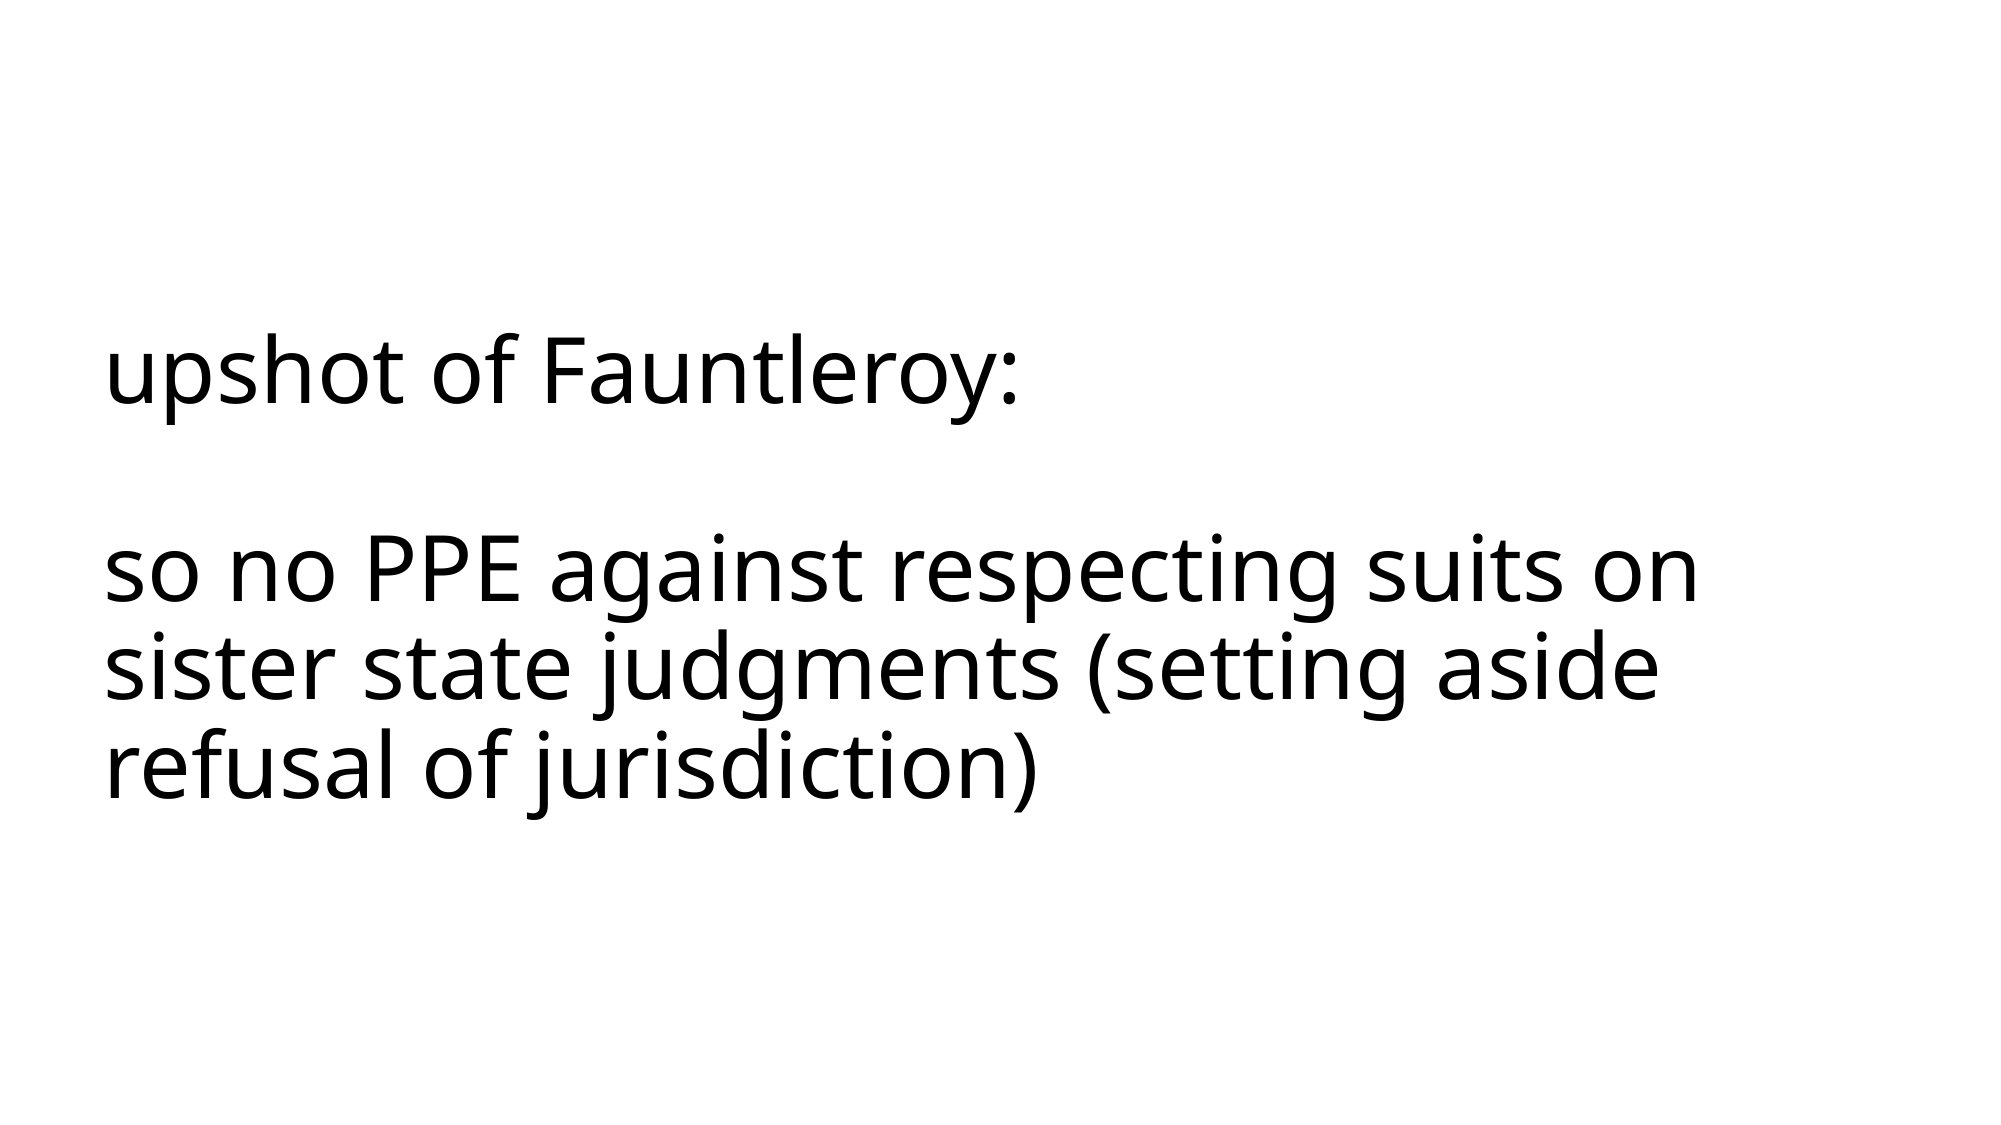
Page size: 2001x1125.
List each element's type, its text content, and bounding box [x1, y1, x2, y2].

title upshot of Fauntleroy: so no PPE against respecting suits on sister state judgments (setting aside refusal of jurisdiction) [88, 59, 1863, 1083]
